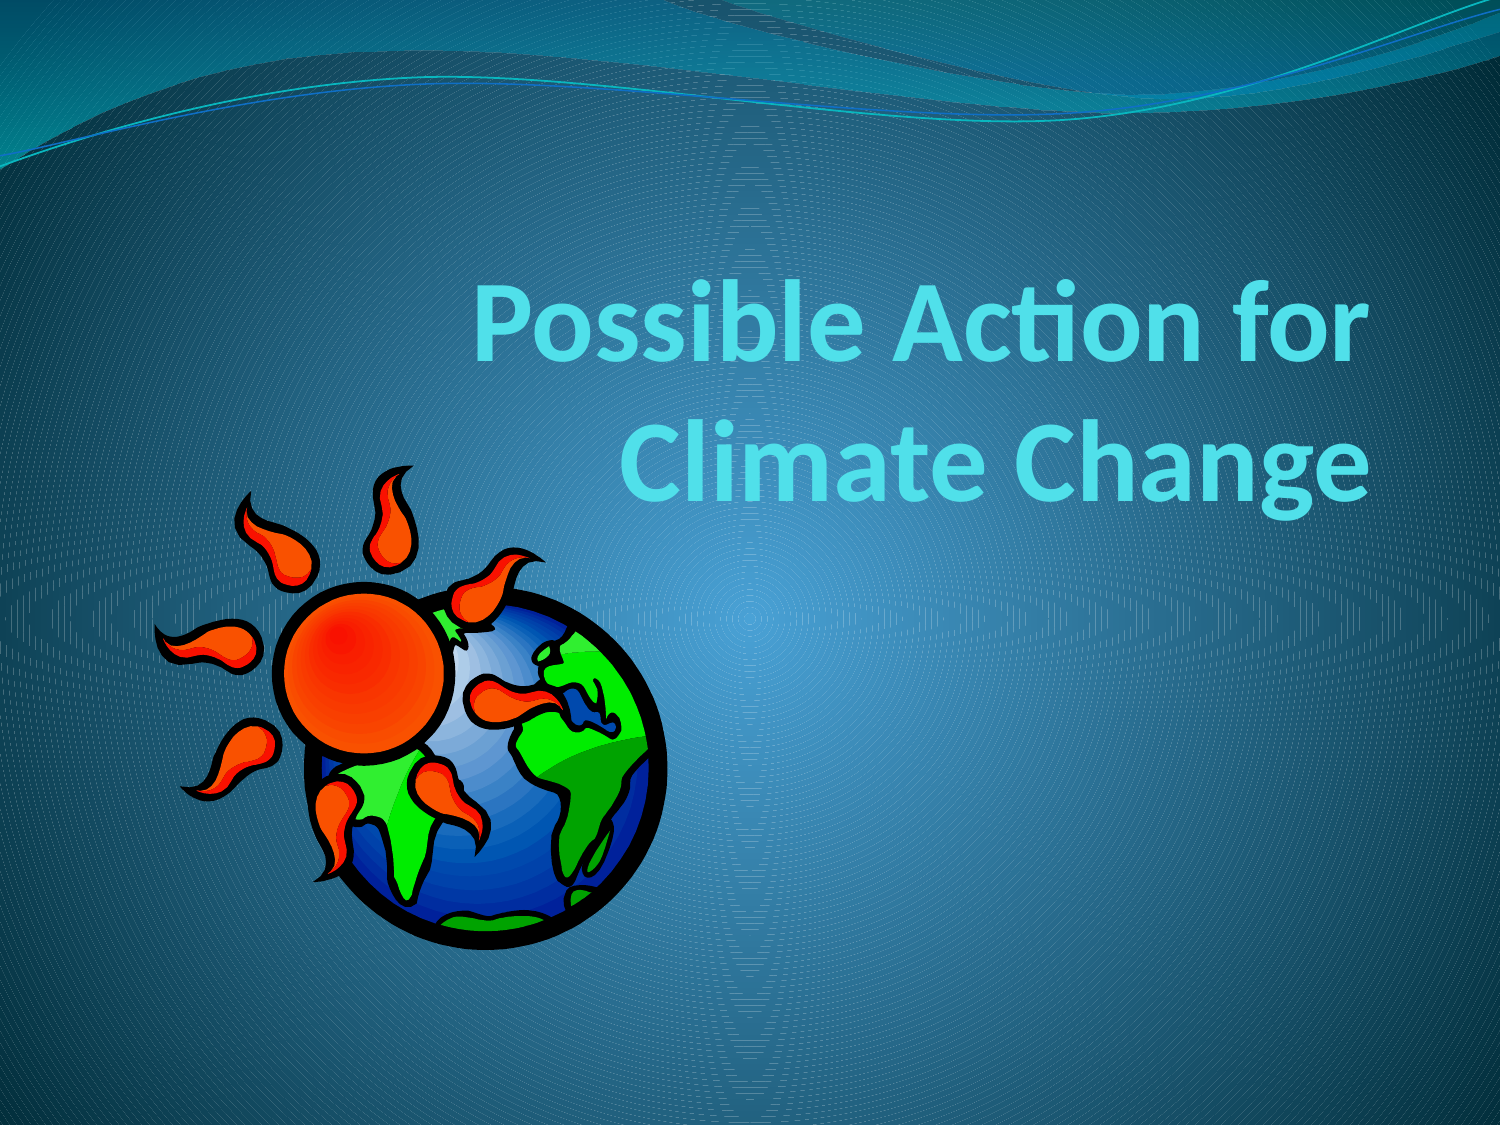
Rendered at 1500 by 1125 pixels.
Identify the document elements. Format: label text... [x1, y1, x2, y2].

title Possible Action for Climate Change [87, 224, 1376, 525]
picture [149, 462, 668, 951]
